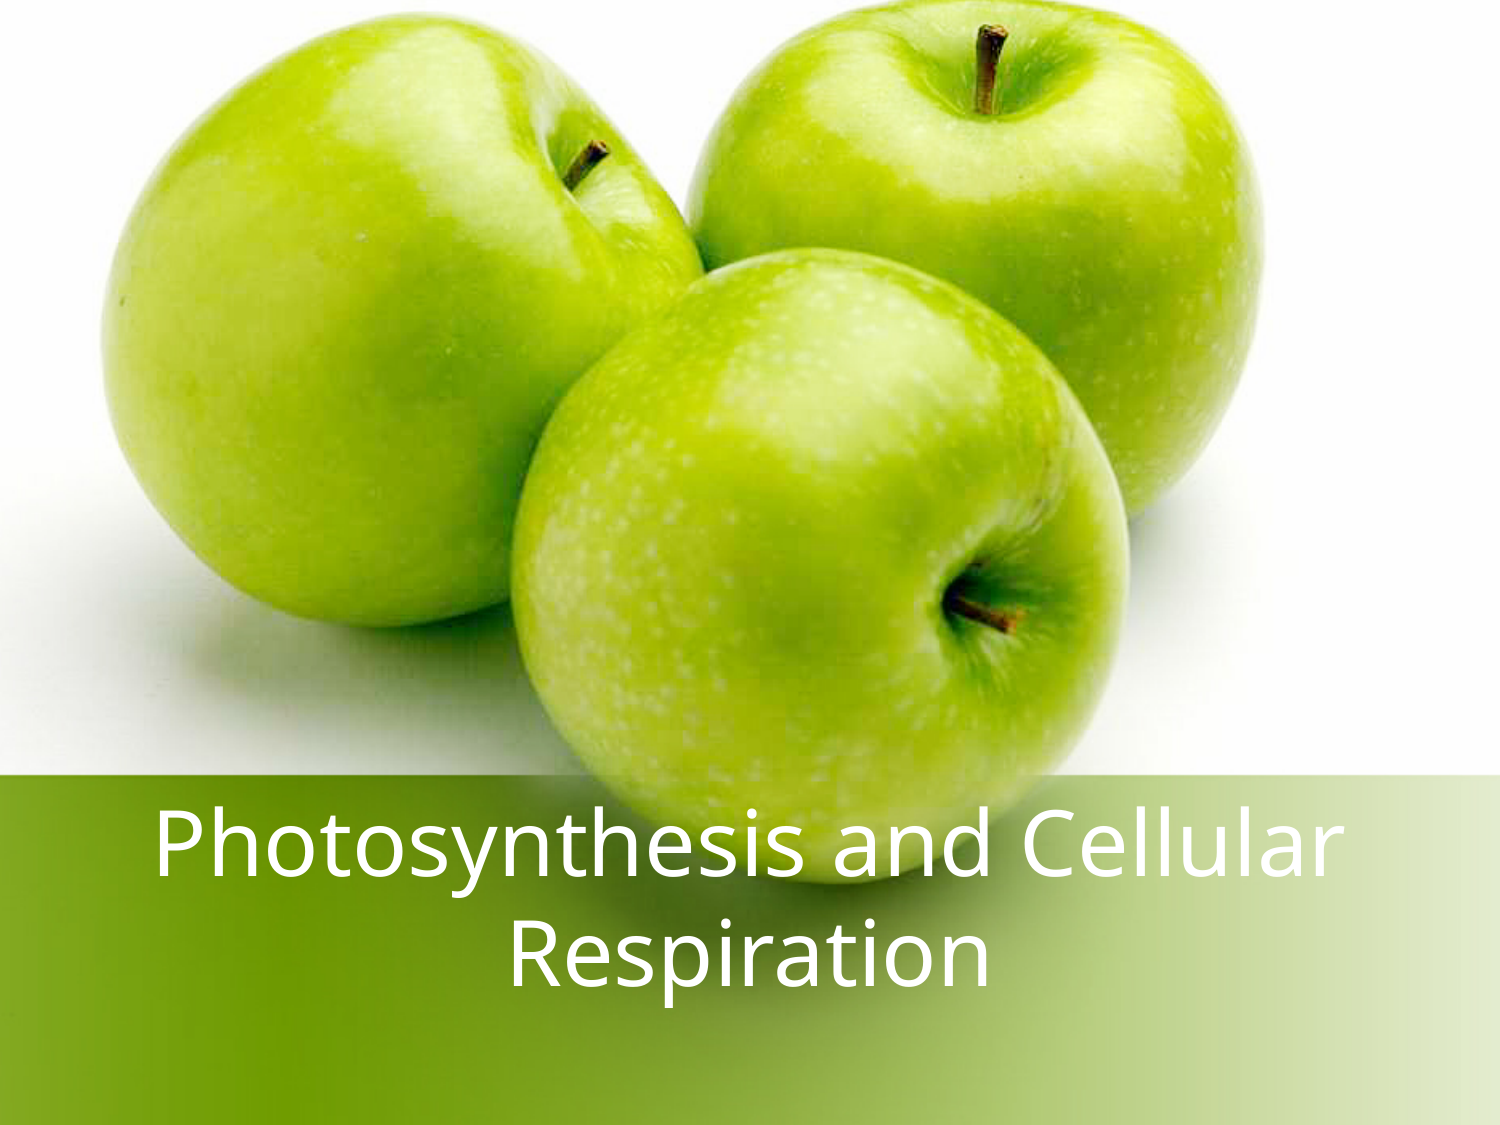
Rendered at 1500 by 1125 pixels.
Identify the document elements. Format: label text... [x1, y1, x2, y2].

title Photosynthesis and Cellular Respiration [74, 874, 1426, 1013]
picture [0, 0, 1500, 1125]
